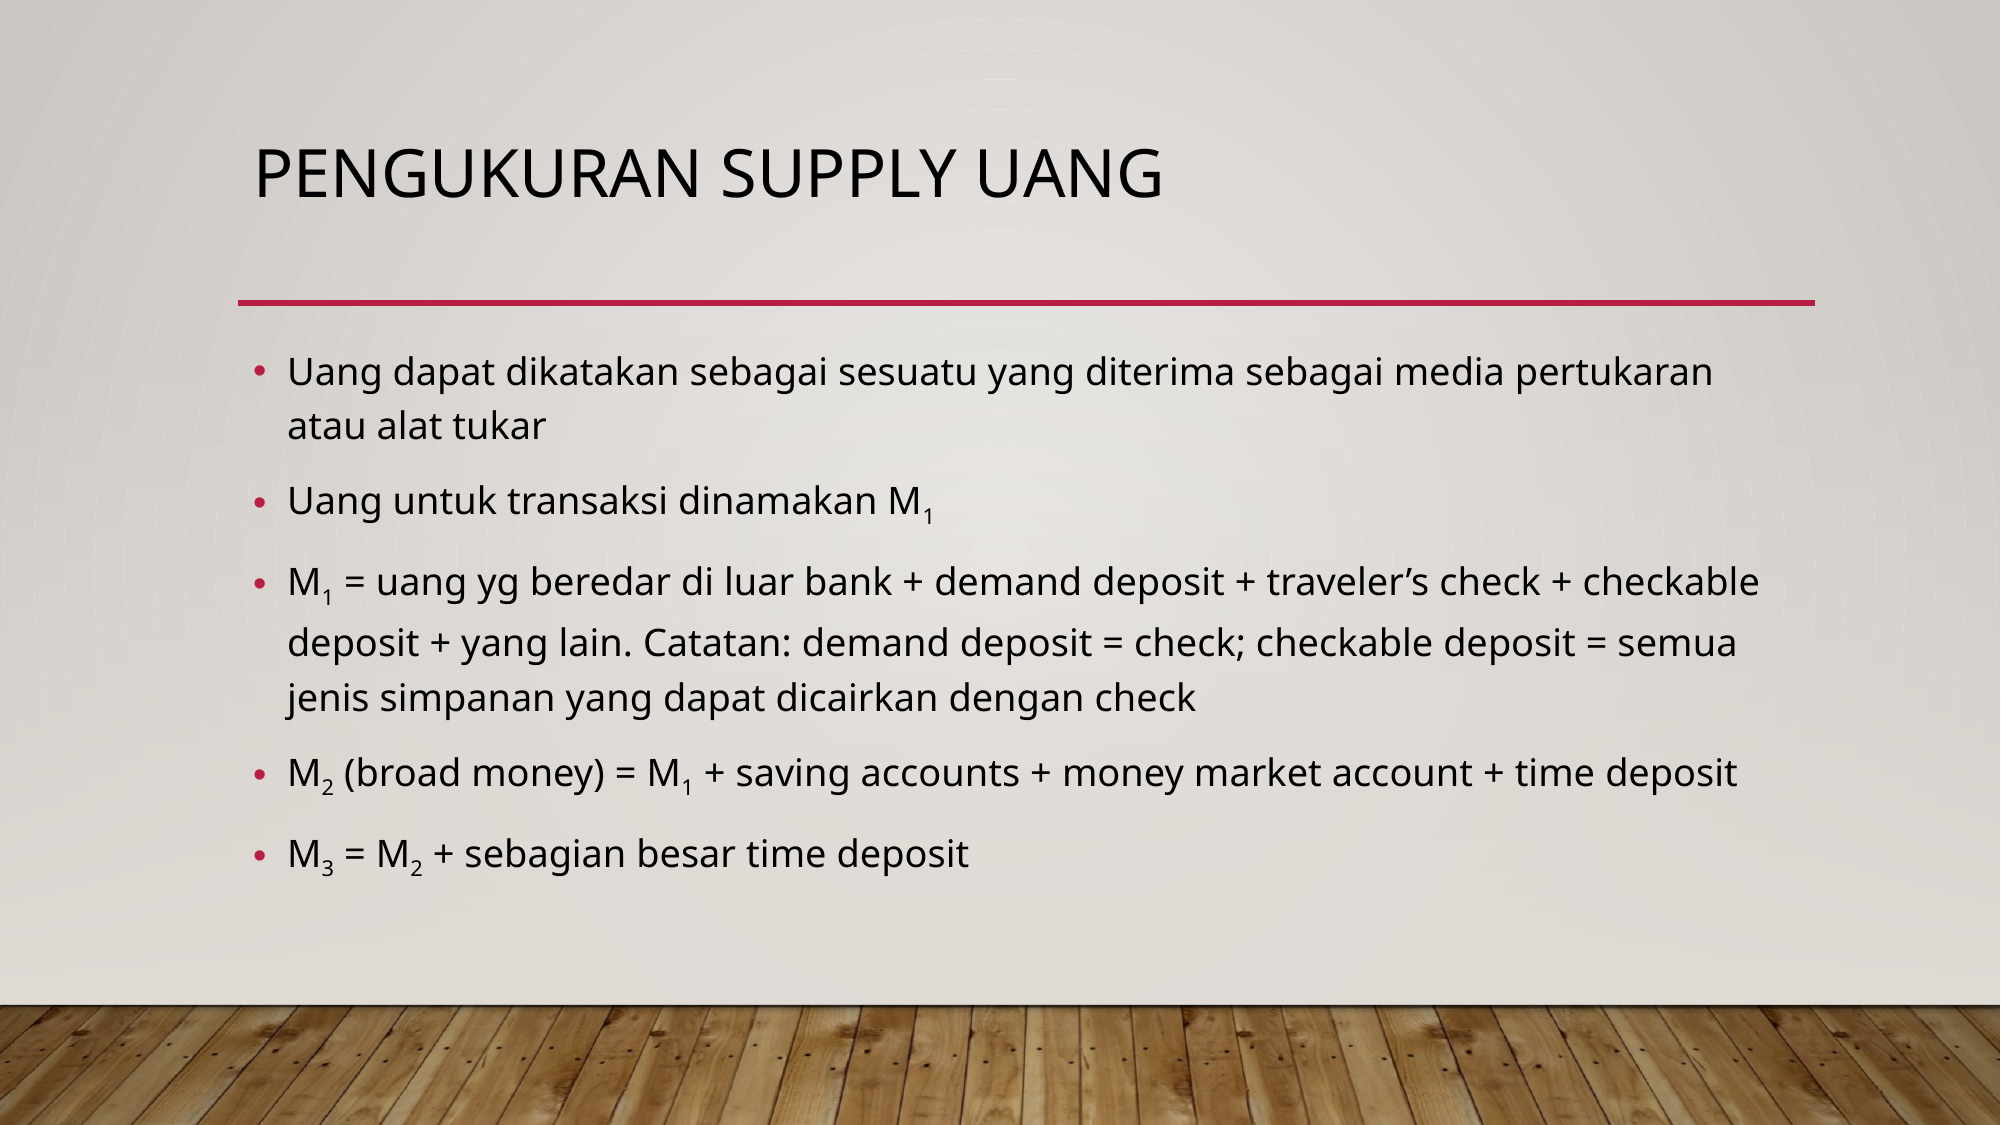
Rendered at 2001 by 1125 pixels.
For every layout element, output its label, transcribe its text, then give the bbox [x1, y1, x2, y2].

title Pengukuran supply uang [238, 131, 1814, 305]
list Uang dapat dikatakan sebagai sesuatu yang diterima sebagai media pertukaran atau alat tukar Uang untuk transaksi dinamakan M1 M1 = uang yg beredar di luar bank + demand deposit + traveler’s check + checkable deposit + yang lain. Catatan: demand deposit = check; checkable deposit = semua jenis simpanan yang dapat dicairkan dengan check M2 (broad money) = M1 + saving accounts + money market account + time deposit M3 = M2 + sebagian besar time deposit [238, 330, 1814, 897]
picture [0, 1005, 2000, 1125]
